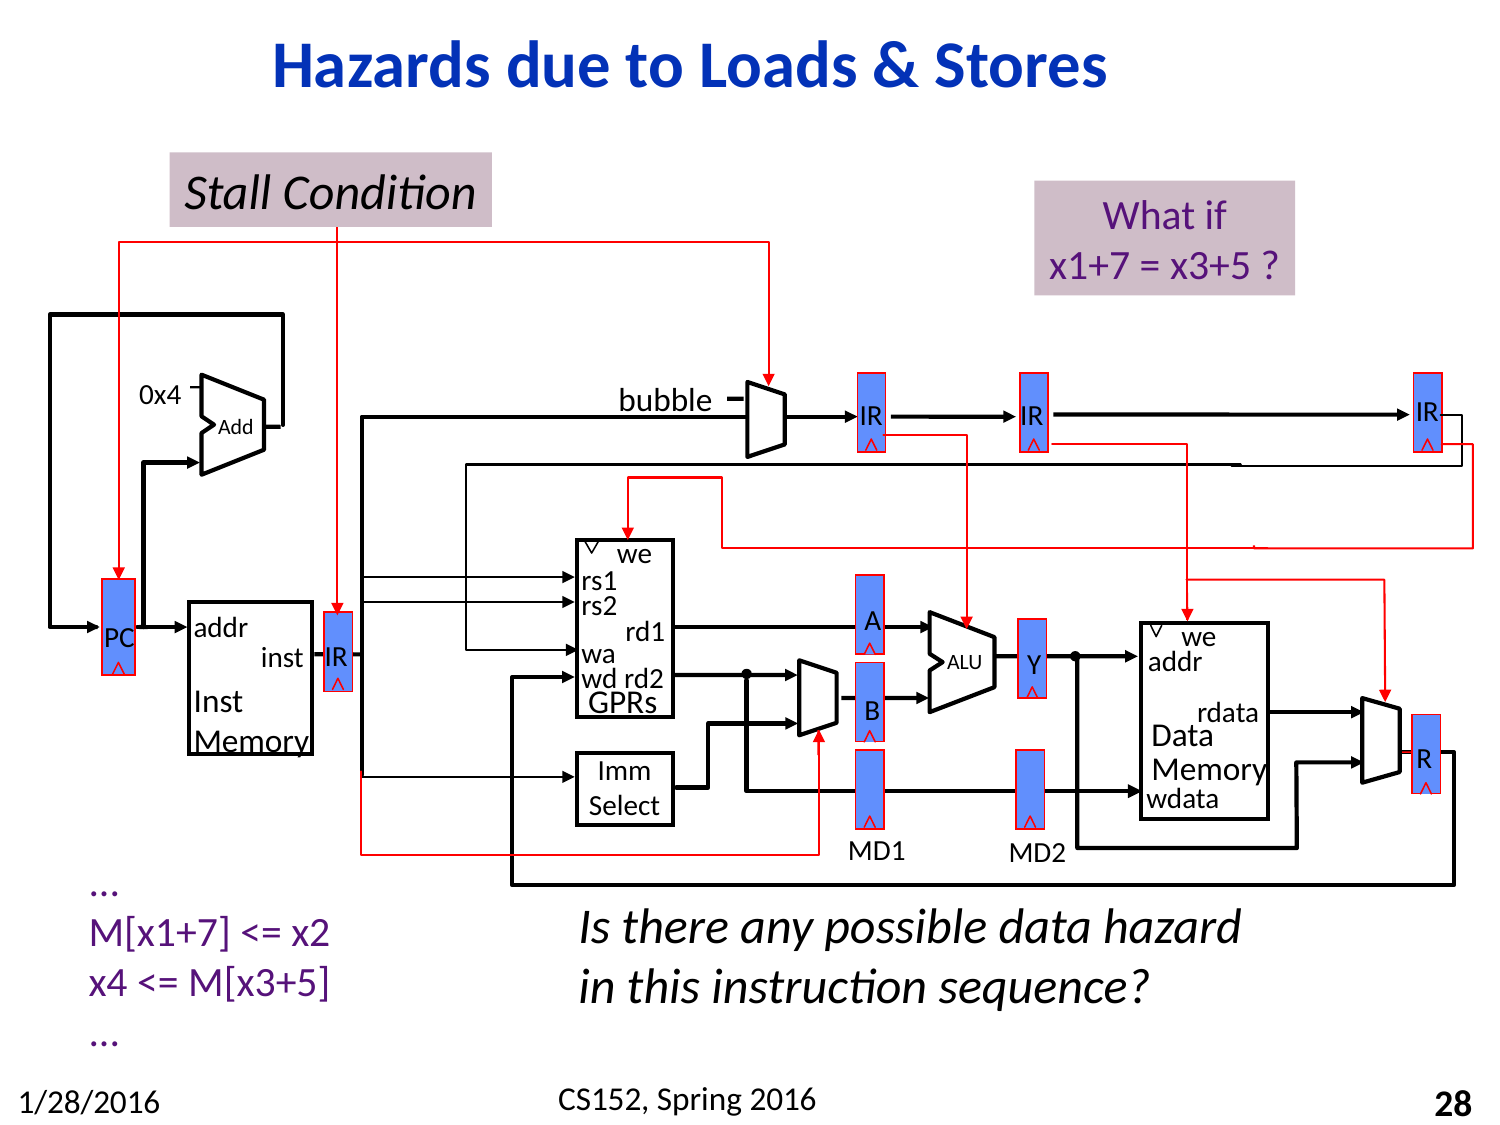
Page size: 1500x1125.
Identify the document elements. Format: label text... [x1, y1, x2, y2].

slide_number 28 [1174, 1076, 1488, 1125]
title Hazards due to Loads & Stores [47, 0, 1334, 144]
text_box Is there any possible data hazard in this instruction sequence? [563, 894, 1258, 1021]
text_box ... M[x1+7] <= x2 x4 <= M[x3+5] ... [73, 894, 356, 1063]
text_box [49, 152, 1474, 886]
